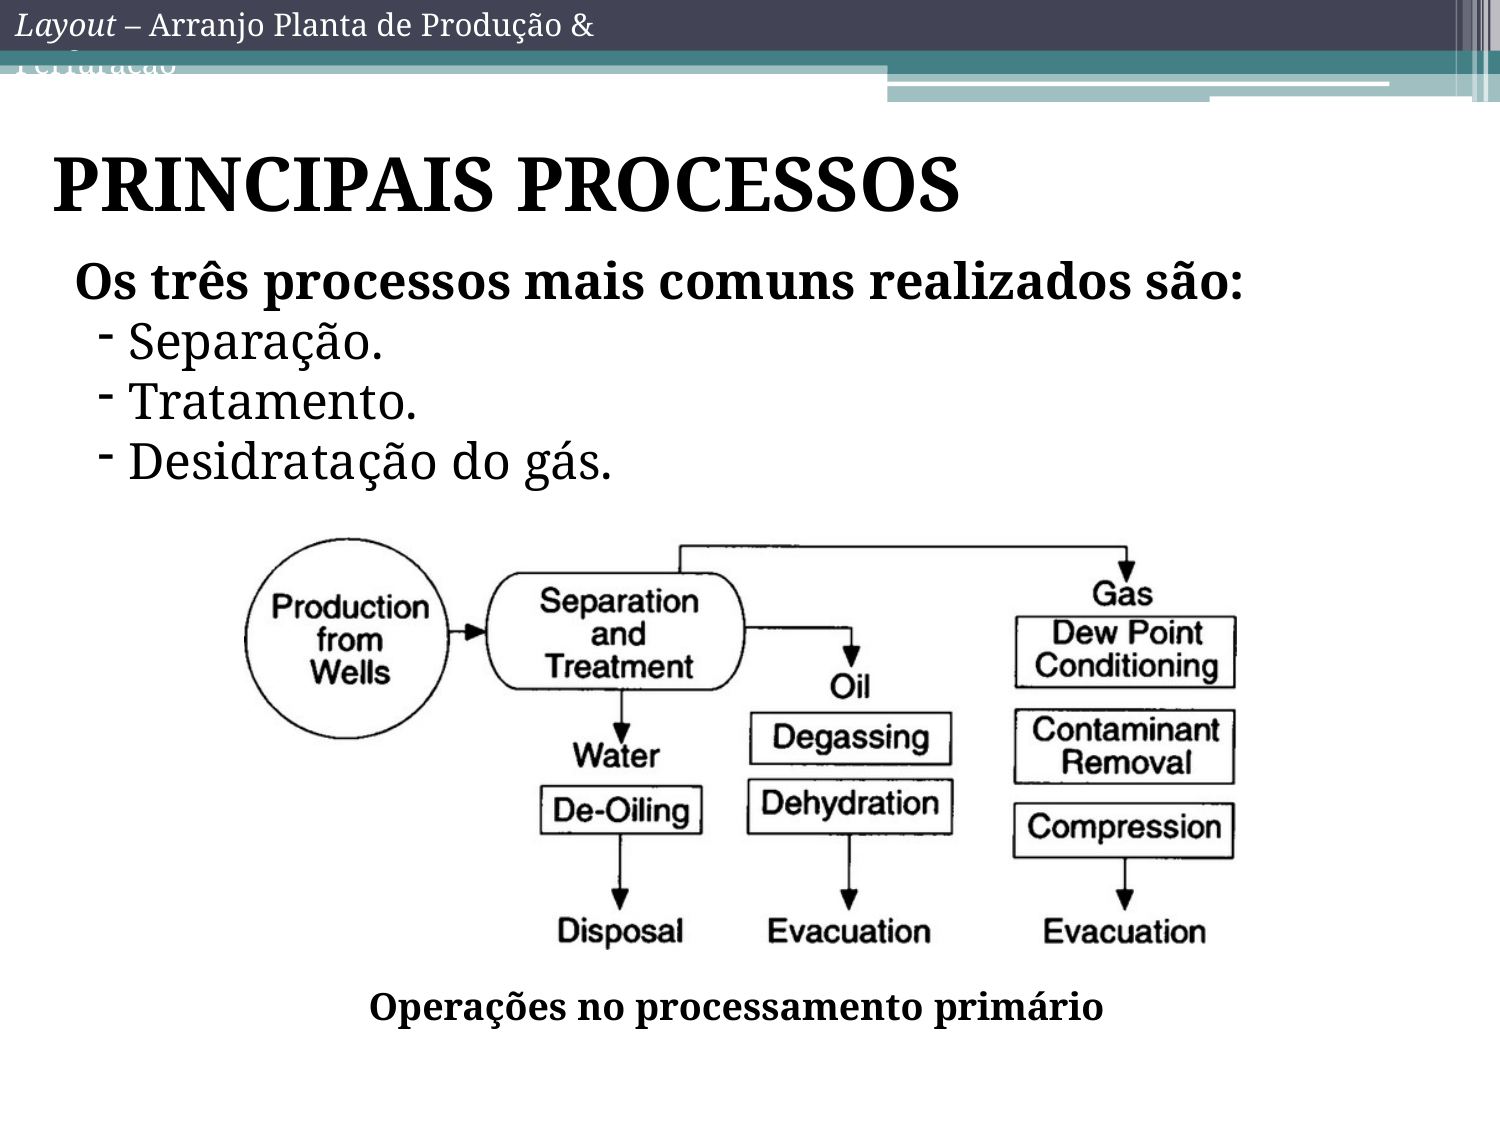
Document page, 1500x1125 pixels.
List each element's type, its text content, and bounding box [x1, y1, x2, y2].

picture [244, 537, 1238, 951]
text_box Os três processos mais comuns realizados são: Separação. Tratamento. Desidratação do gás. [72, 247, 1271, 490]
title PRINCIPAIS PROCESSOS [50, 134, 1050, 325]
text_box Operações no processamento primário [366, 980, 1122, 1028]
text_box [0, 0, 1500, 103]
